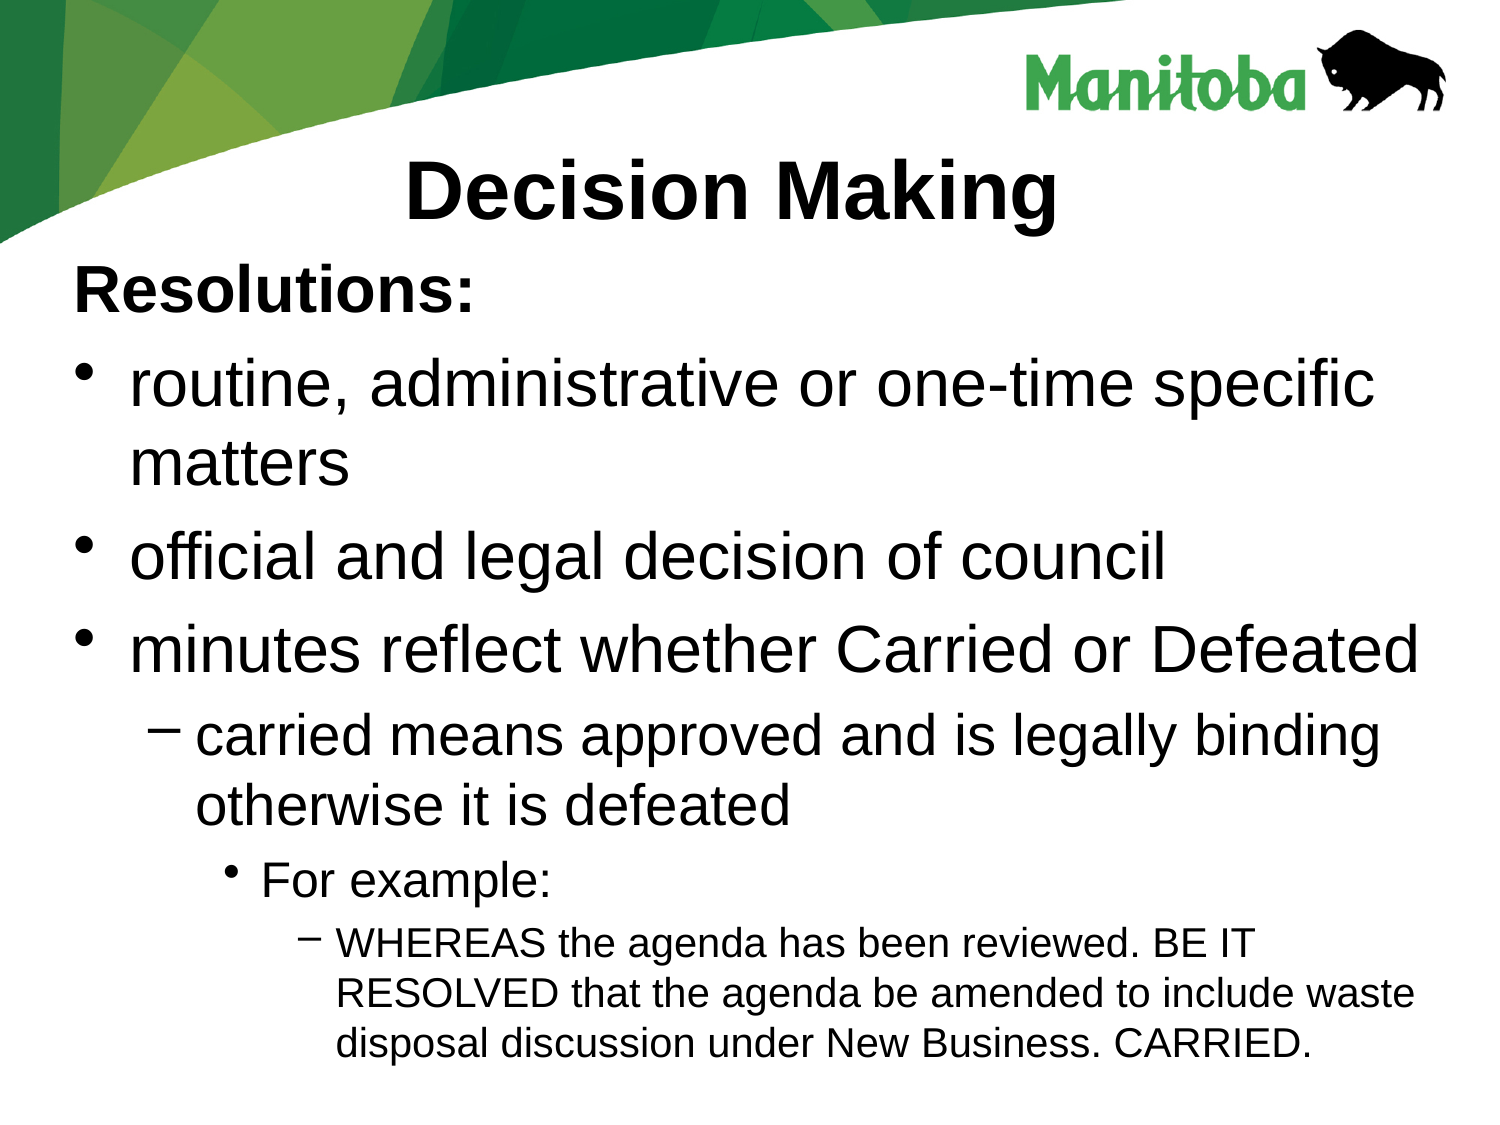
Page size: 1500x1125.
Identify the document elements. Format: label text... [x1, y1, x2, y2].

title Decision Making [58, 92, 1408, 238]
list Resolutions: routine, administrative or one-time specific matters official and legal decision of council minutes reflect whether Carried or Defeated carried means approved and is legally binding otherwise it is defeated For example: WHEREAS the agenda has been reviewed. BE IT RESOLVED that the agenda be amended to include waste disposal discussion under New Business. CARRIED. [58, 238, 1442, 1078]
picture [0, 0, 1500, 250]
